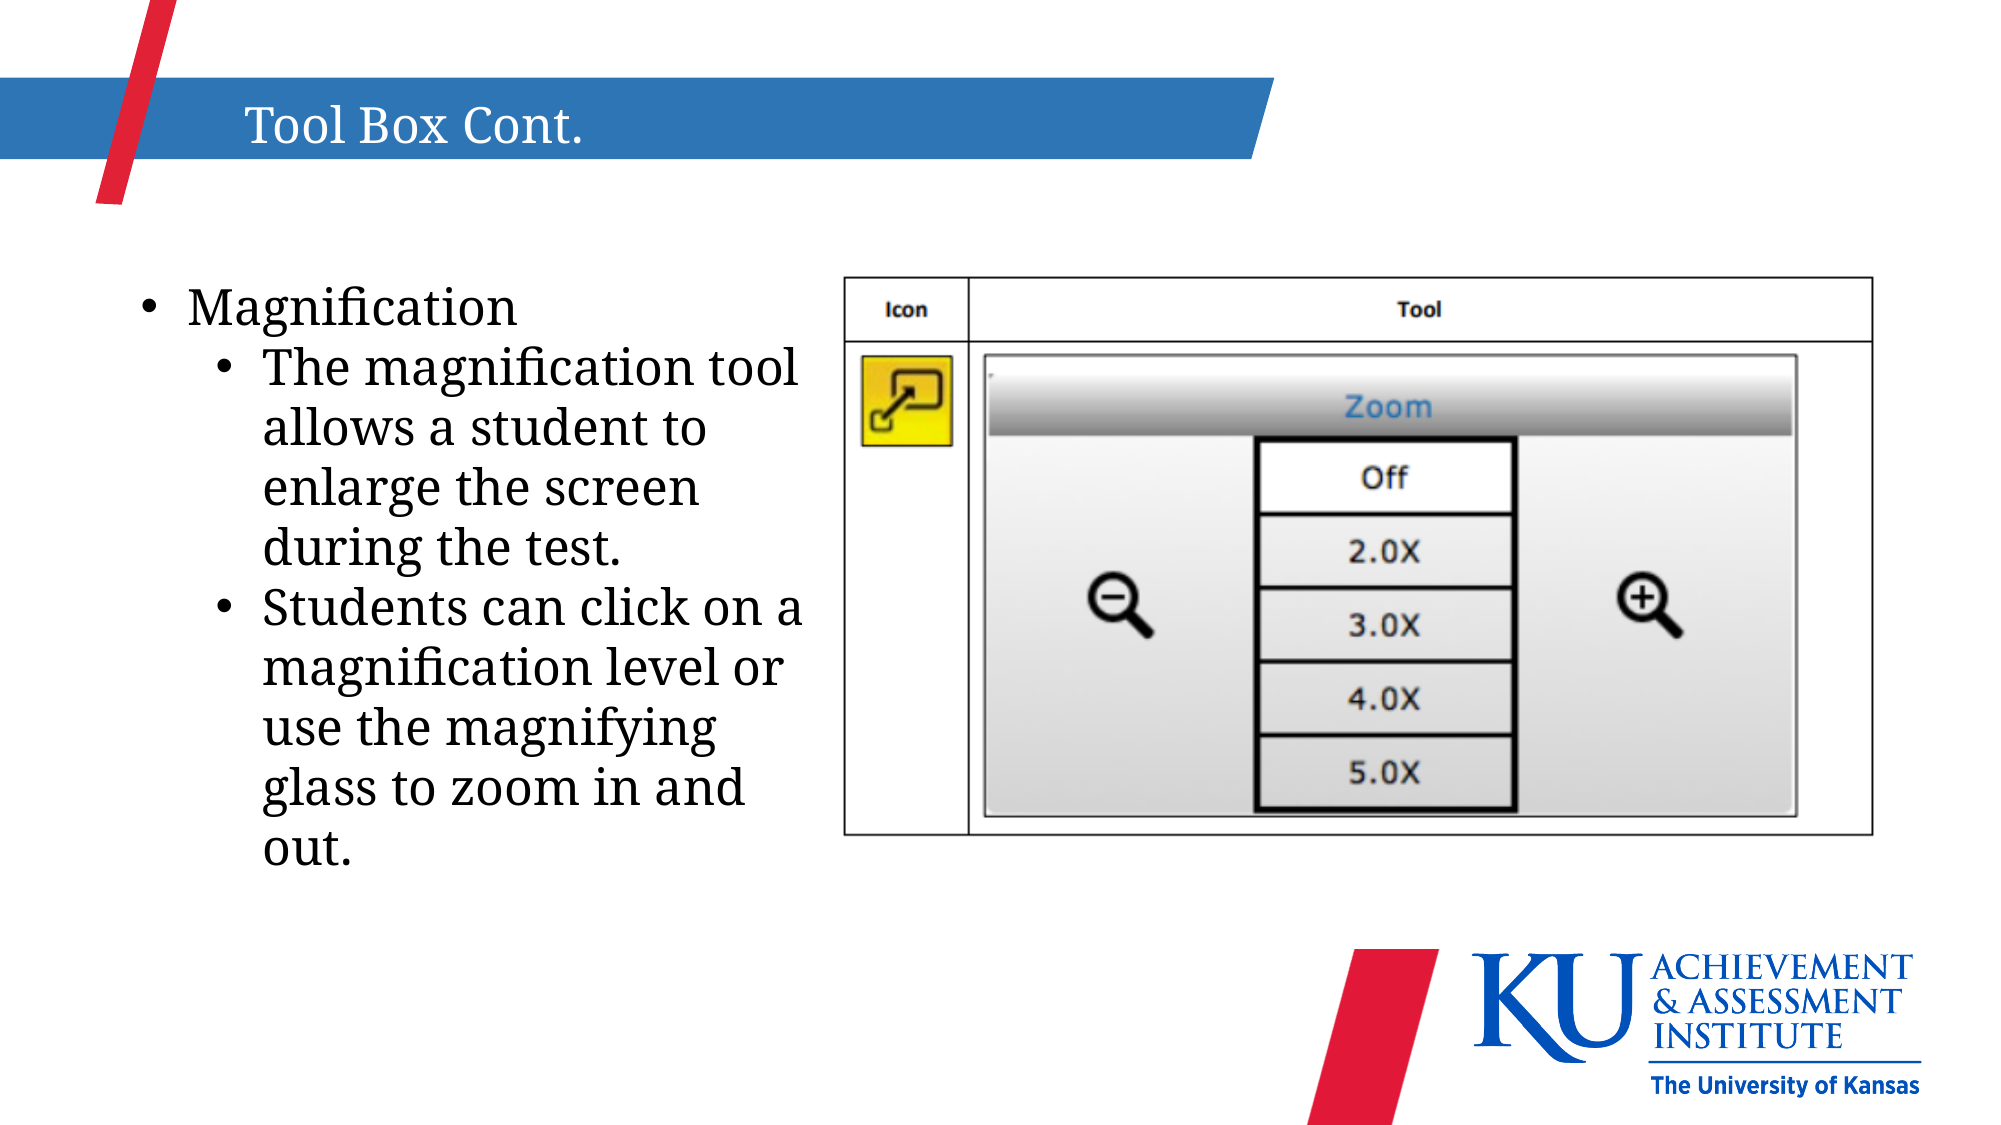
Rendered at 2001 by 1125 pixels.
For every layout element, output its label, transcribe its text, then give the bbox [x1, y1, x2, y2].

picture [835, 268, 1892, 849]
text_box Magnification The magnification tool allows a student to enlarge the screen during the test. Students can click on a magnification level or use the magnifying glass to zoom in and out. [125, 268, 834, 884]
picture [1205, 947, 1922, 1125]
text_box Tool Box Cont. [229, 85, 1233, 161]
